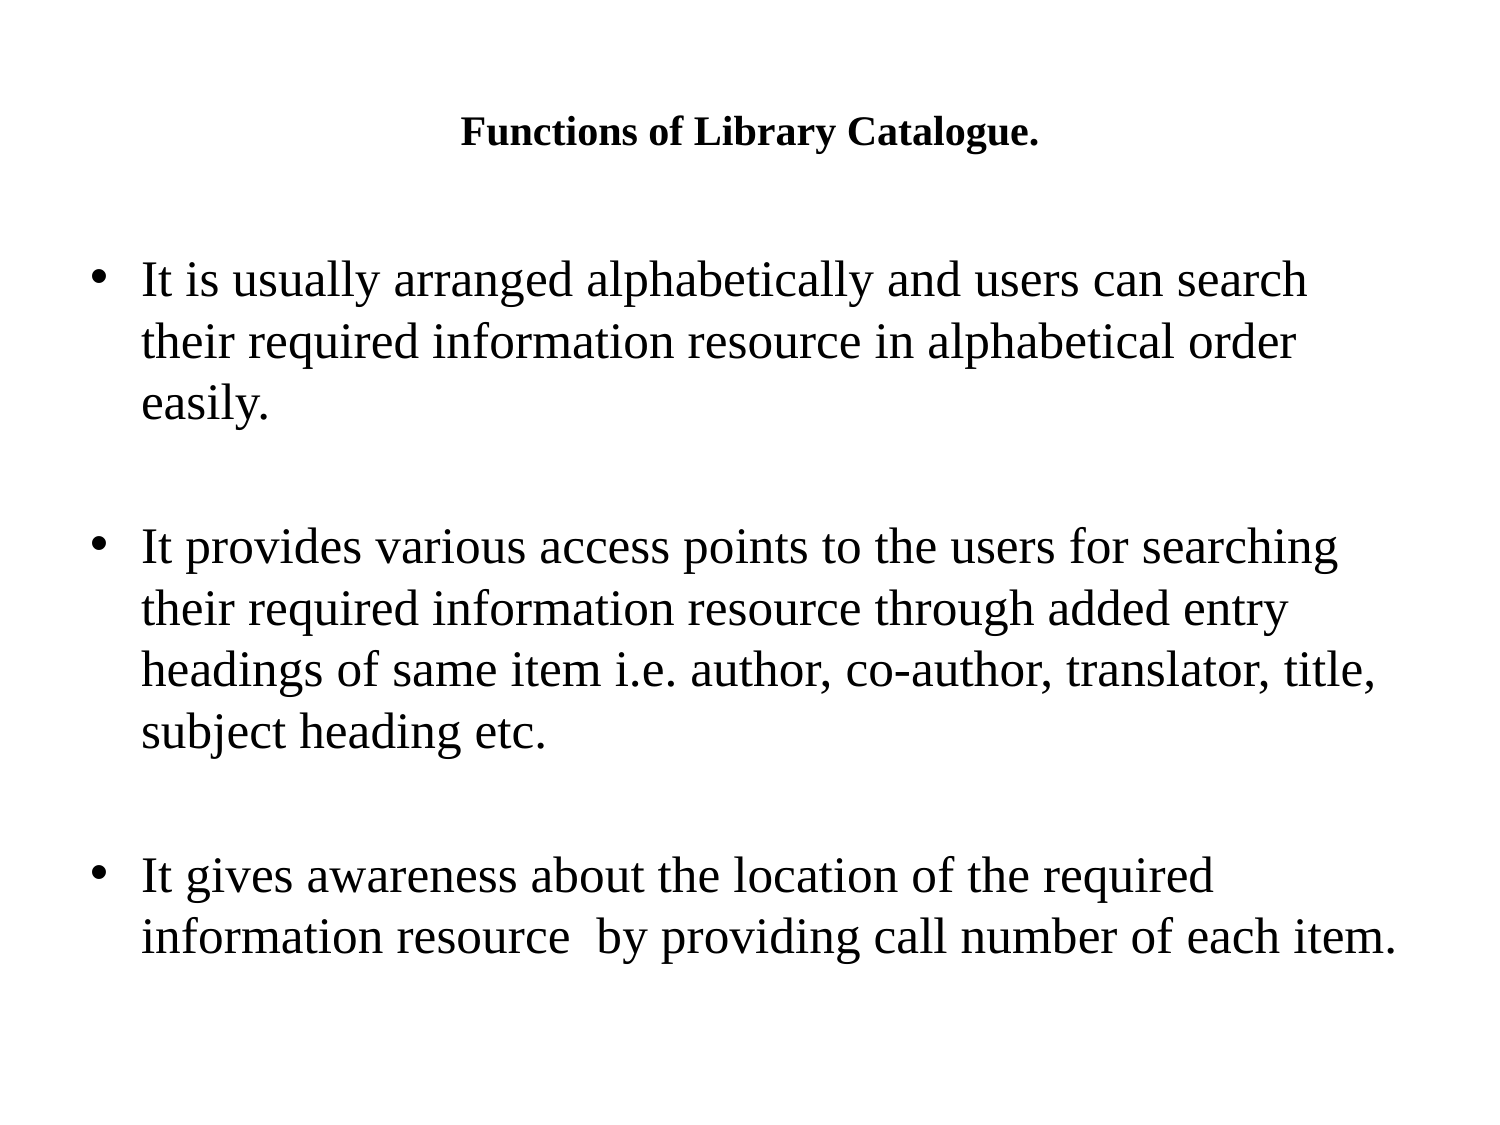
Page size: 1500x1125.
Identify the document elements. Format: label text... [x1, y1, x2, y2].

title Functions of Library Catalogue. [75, 45, 1425, 213]
list It is usually arranged alphabetically and users can search their required information resource in alphabetical order easily. It provides various access points to the users for searching their required information resource through added entry headings of same item i.e. author, co-author, translator, title, subject heading etc. It gives awareness about the location of the required information resource by providing call number of each item. [75, 237, 1425, 1005]
